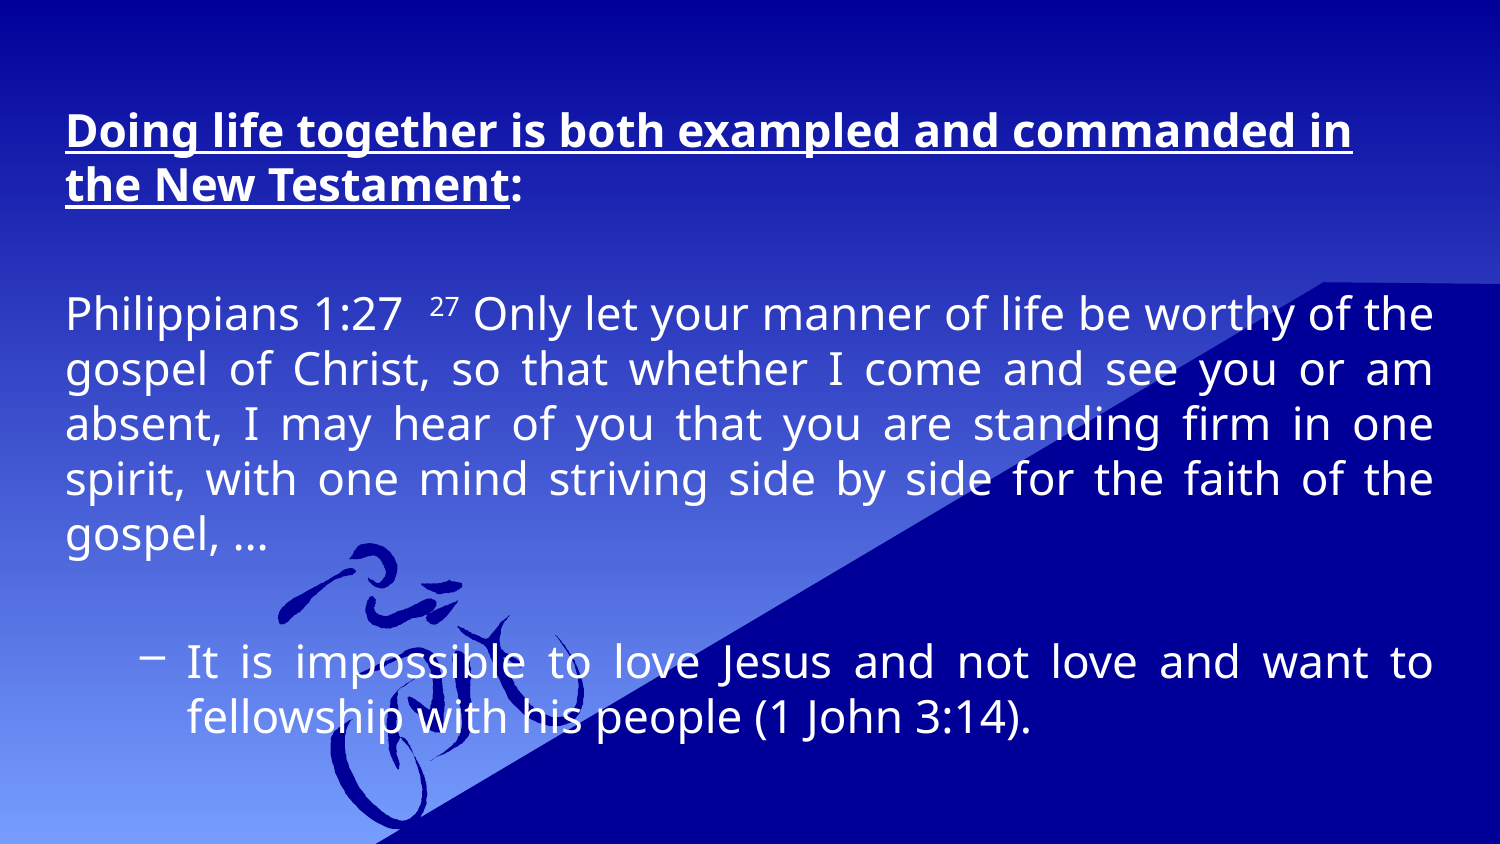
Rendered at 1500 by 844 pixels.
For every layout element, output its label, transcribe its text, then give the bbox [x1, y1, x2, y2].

subtitle Doing life together is both exampled and commanded in the New Testament: Philippians 1:27 27 Only let your manner of life be worthy of the gospel of Christ, so that whether I come and see you or am absent, I may hear of you that you are standing firm in one spirit, with one mind striving side by side for the faith of the gospel, … It is impossible to love Jesus and not love and want to fellowship with his people (1 John 3:14). [49, 0, 1451, 844]
